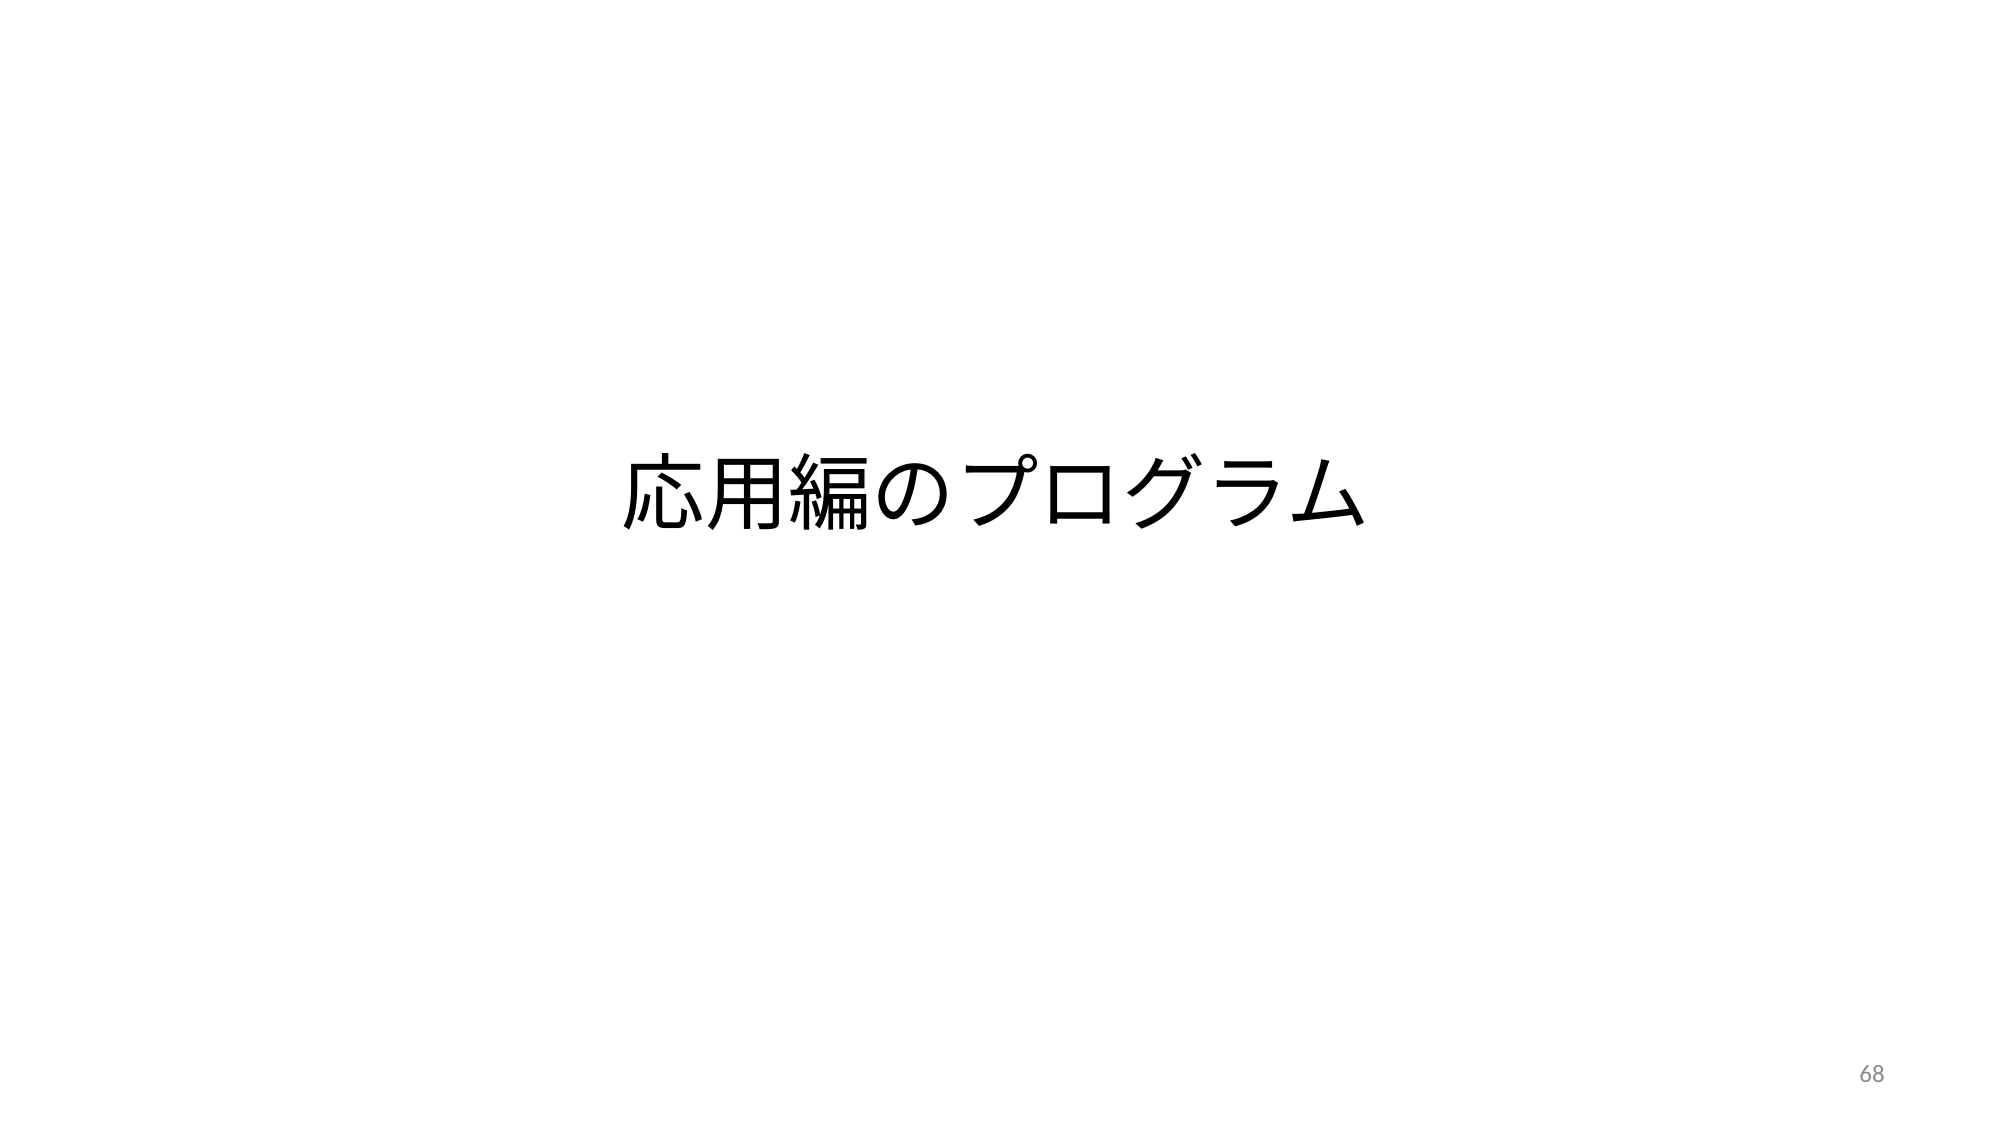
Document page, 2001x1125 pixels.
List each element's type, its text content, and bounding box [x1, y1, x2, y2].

title 応用編のプログラム [321, 432, 1671, 549]
slide_number 68 [1433, 1042, 1900, 1103]
